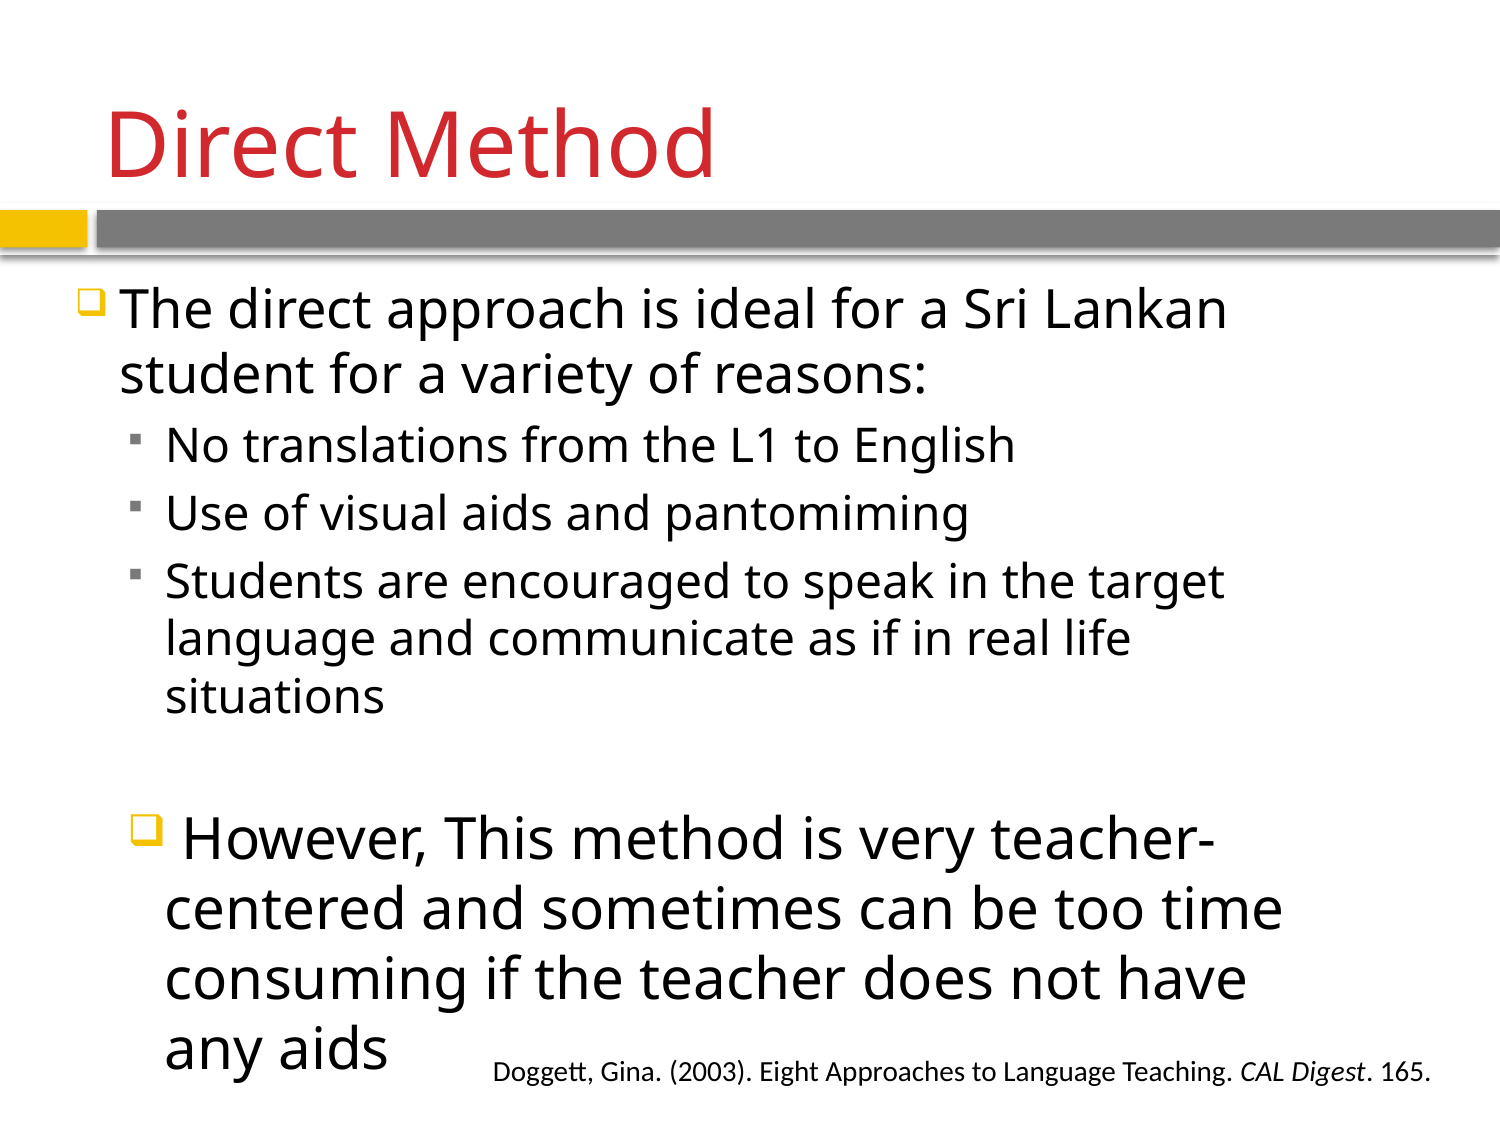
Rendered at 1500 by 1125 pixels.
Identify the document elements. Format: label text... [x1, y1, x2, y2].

text_box Doggett, Gina. (2003). Eight Approaches to Language Teaching. CAL Digest. 165. [478, 999, 1471, 1125]
list The direct approach is ideal for a Sri Lankan student for a variety of reasons: No translations from the L1 to English Use of visual aids and pantomiming Students are encouraged to speak in the target language and communicate as if in real life situations However, This method is very teacher-centered and sometimes can be too time consuming if the teacher does not have any aids [0, 267, 1350, 1125]
text_box Direct Method [88, 78, 1306, 313]
